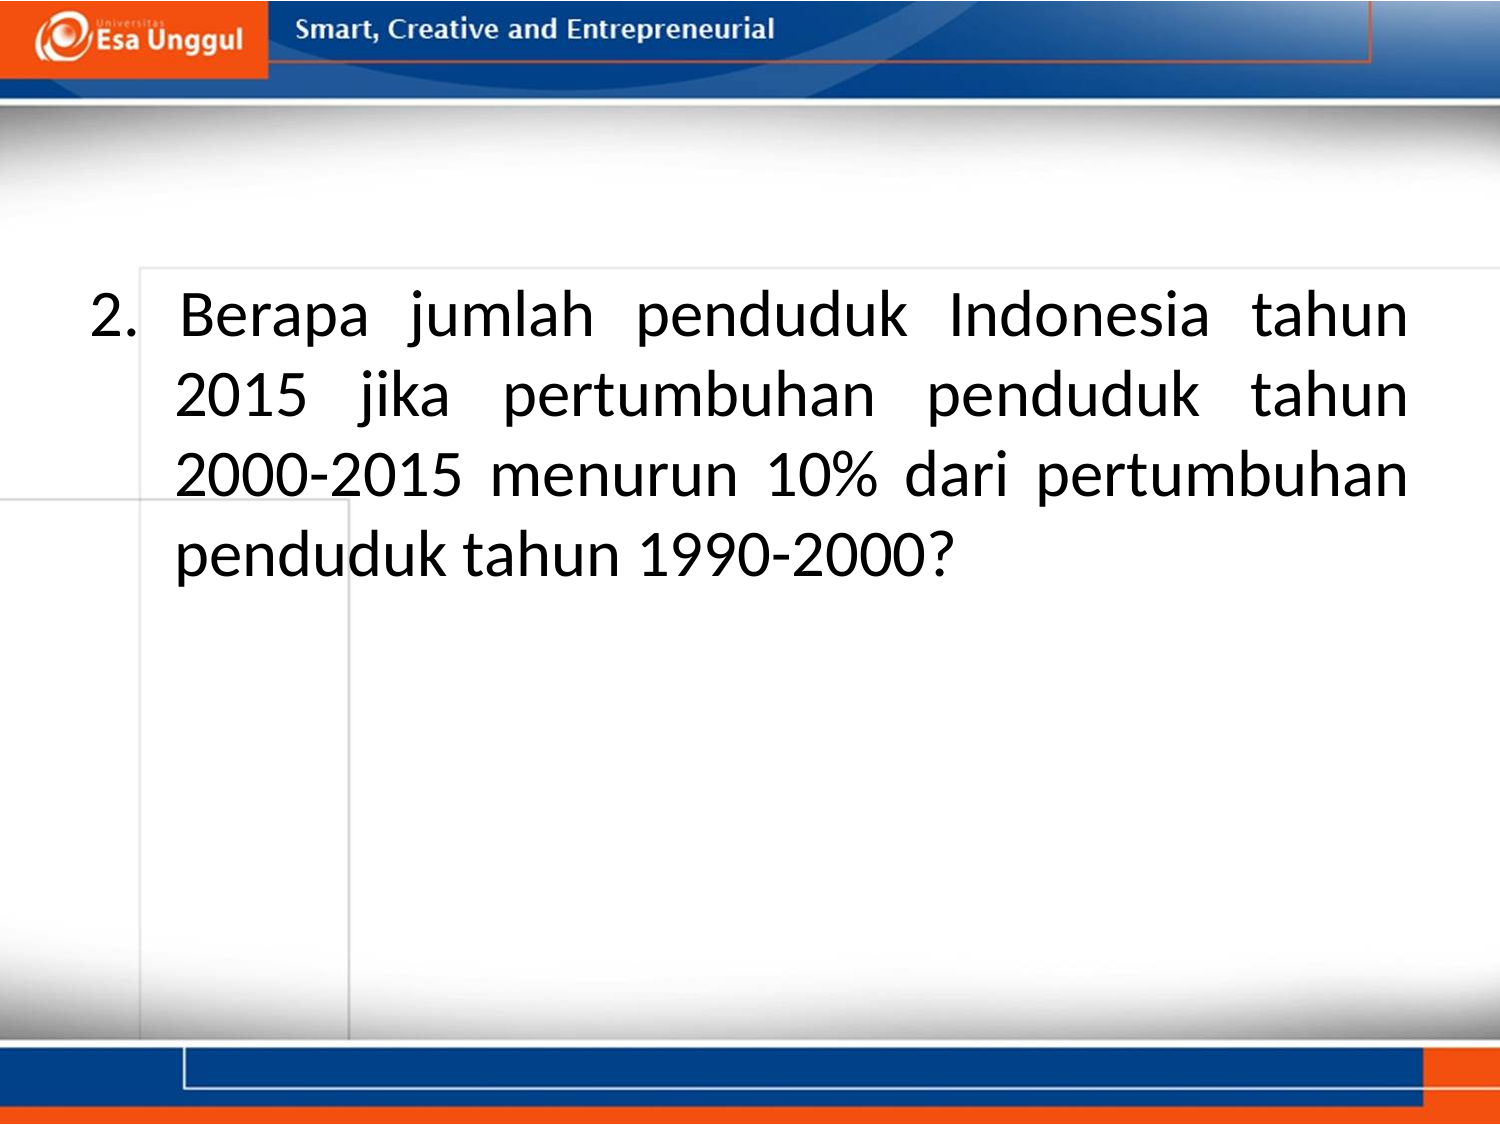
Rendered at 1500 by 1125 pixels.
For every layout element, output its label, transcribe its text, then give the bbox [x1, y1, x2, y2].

list 2. Berapa jumlah penduduk Indonesia tahun 2015 jika pertumbuhan penduduk tahun 2000-2015 menurun 10% dari pertumbuhan penduduk tahun 1990-2000? [75, 262, 1425, 1005]
picture [0, 1, 1500, 1124]
